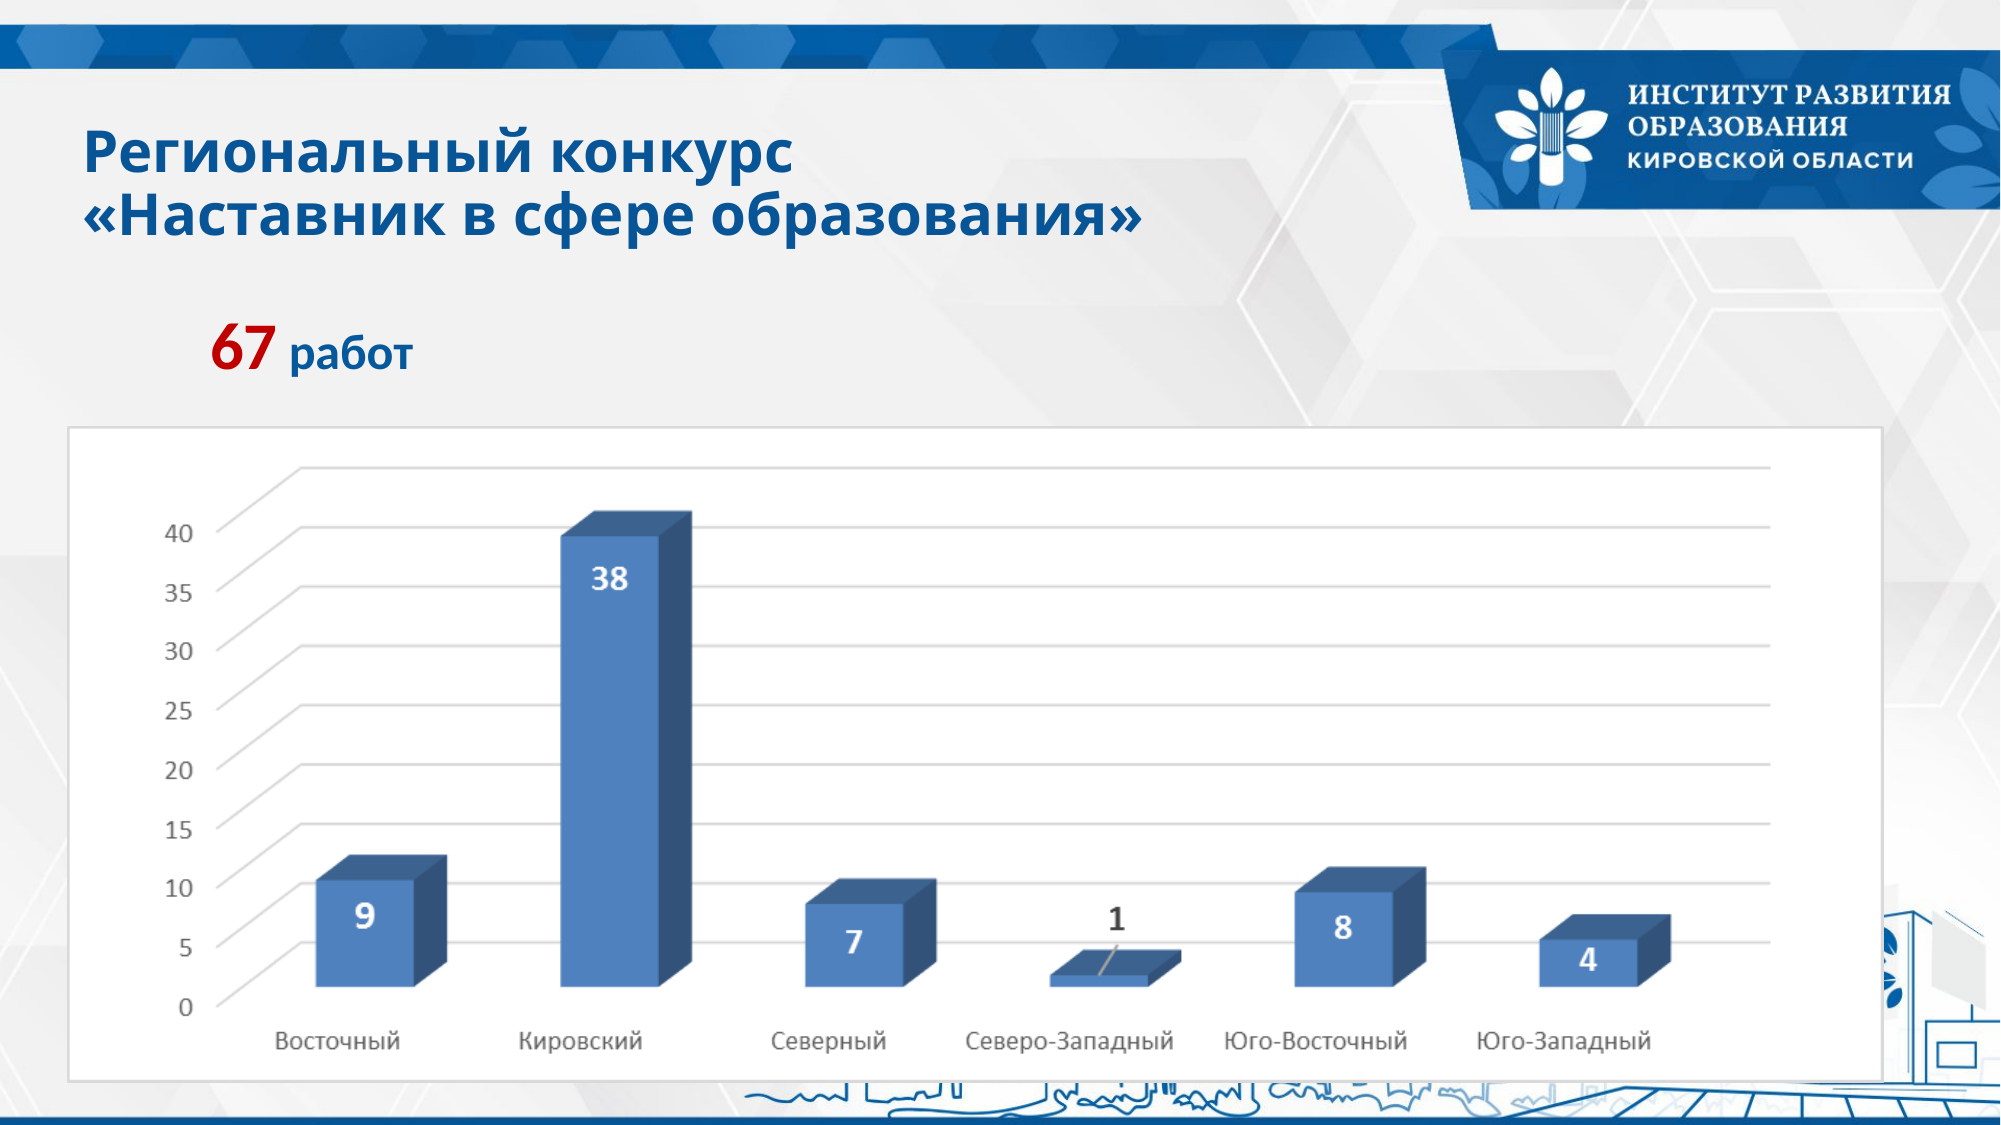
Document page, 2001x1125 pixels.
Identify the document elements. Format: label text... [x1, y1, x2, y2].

picture [0, 0, 2001, 1125]
text_box 67 работ [195, 295, 429, 426]
text_box Региональный конкурс «Наставник в сфере образования» [67, 115, 1316, 257]
